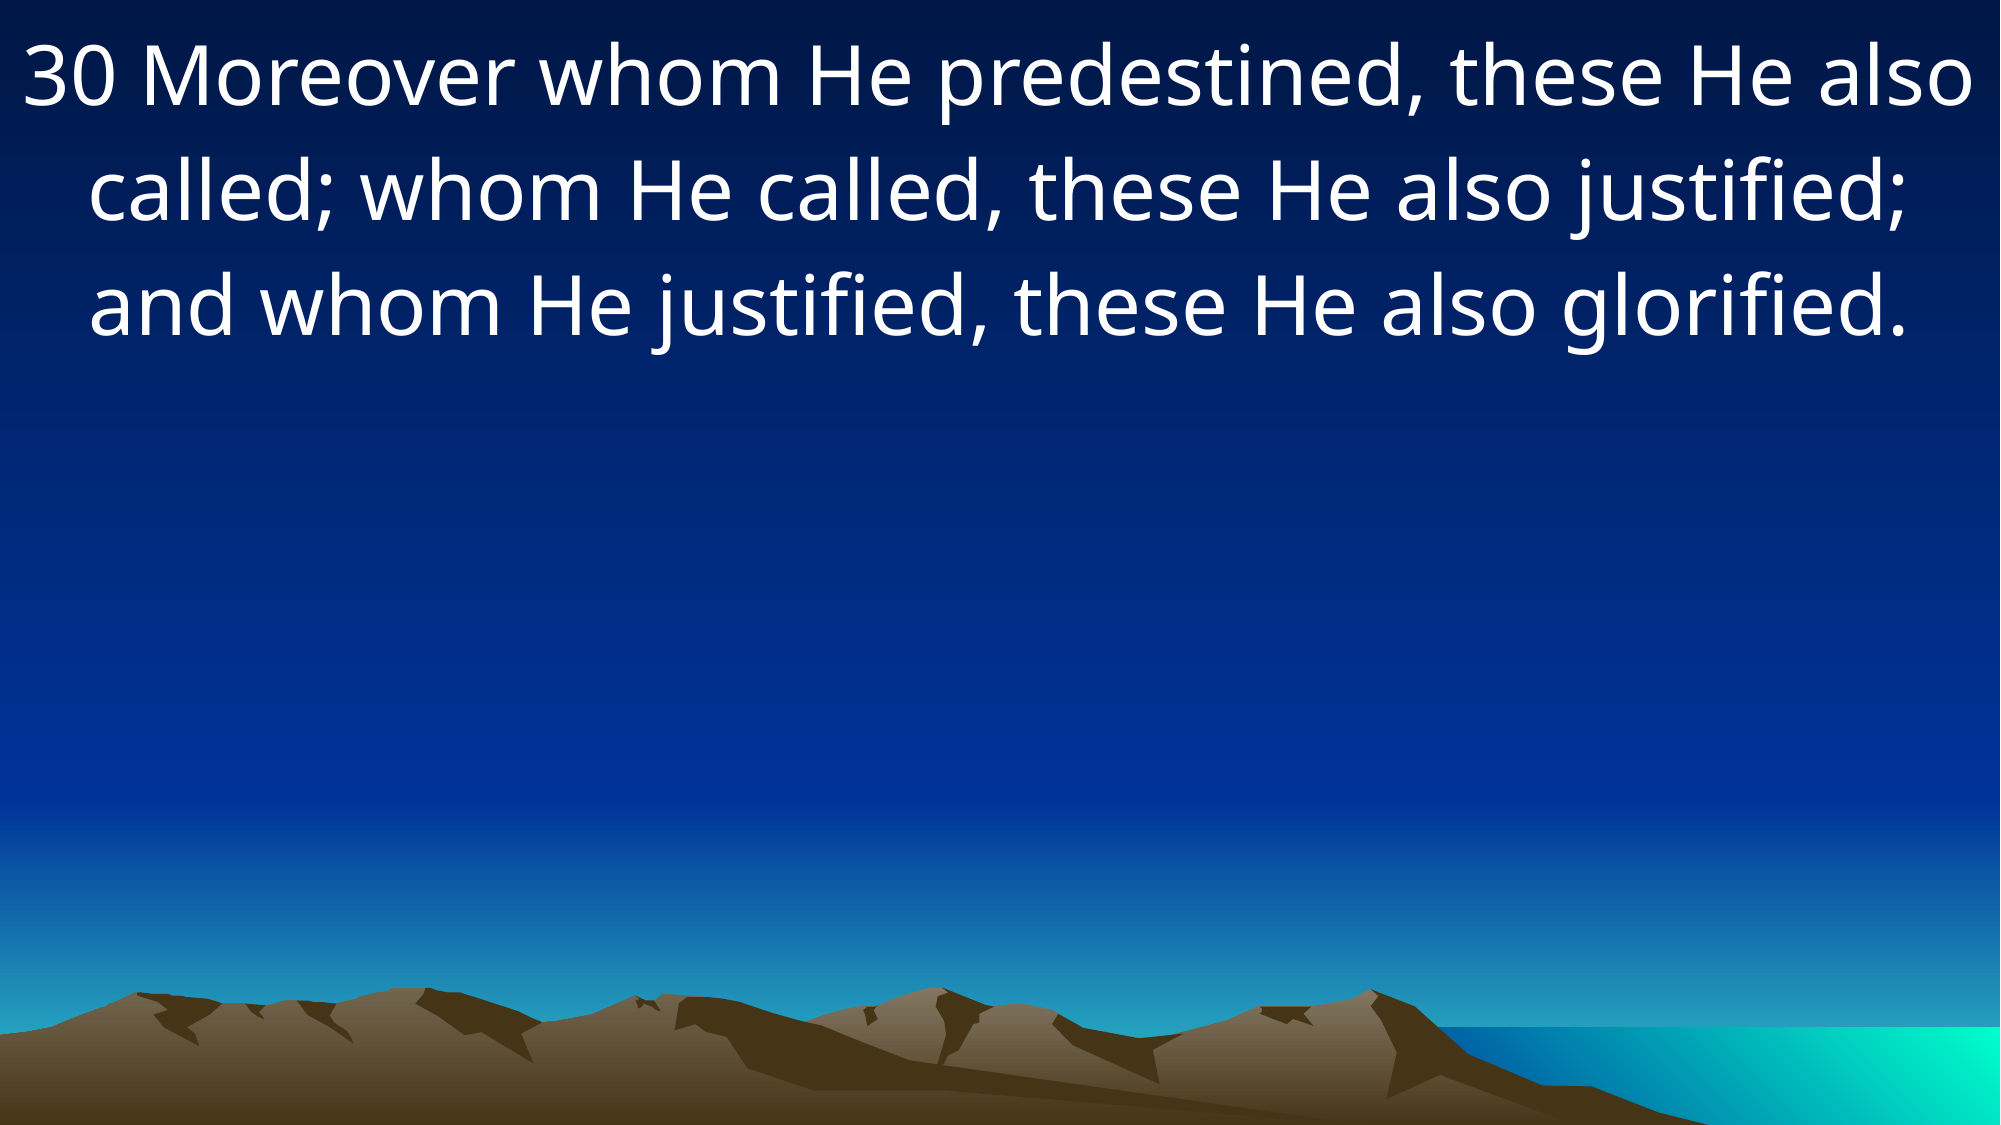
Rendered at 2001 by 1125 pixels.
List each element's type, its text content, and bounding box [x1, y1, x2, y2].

text_box 30 Moreover whom He predestined, these He also called; whom He called, these He also justified; and whom He justified, these He also glorified. [0, 0, 2000, 988]
